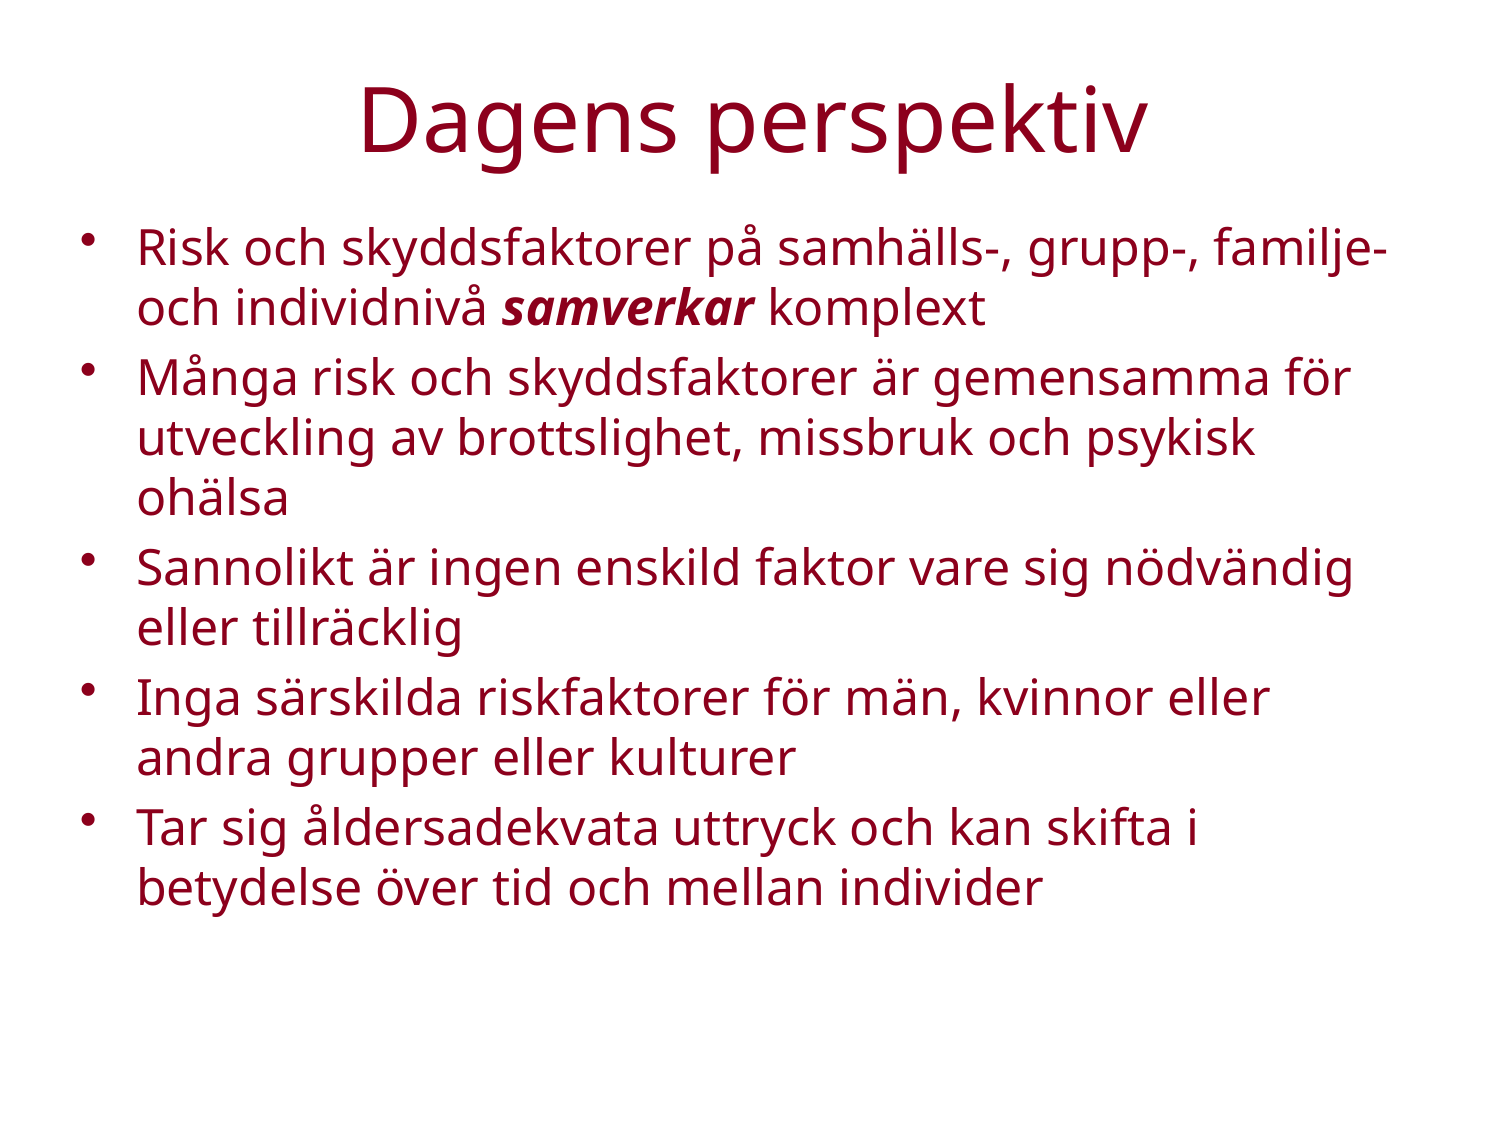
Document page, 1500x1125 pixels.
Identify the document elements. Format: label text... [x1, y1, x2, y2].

title Dagens perspektiv [53, 54, 1454, 180]
list Risk och skyddsfaktorer på samhälls-, grupp-, familje- och individnivå samverkar komplext Många risk och skyddsfaktorer är gemensamma för utveckling av brottslighet, missbruk och psykisk ohälsa Sannolikt är ingen enskild faktor vare sig nödvändig eller tillräcklig Inga särskilda riskfaktorer för män, kvinnor eller andra grupper eller kulturer Tar sig åldersadekvata uttryck och kan skifta i betydelse över tid och mellan individer [64, 208, 1432, 1047]
